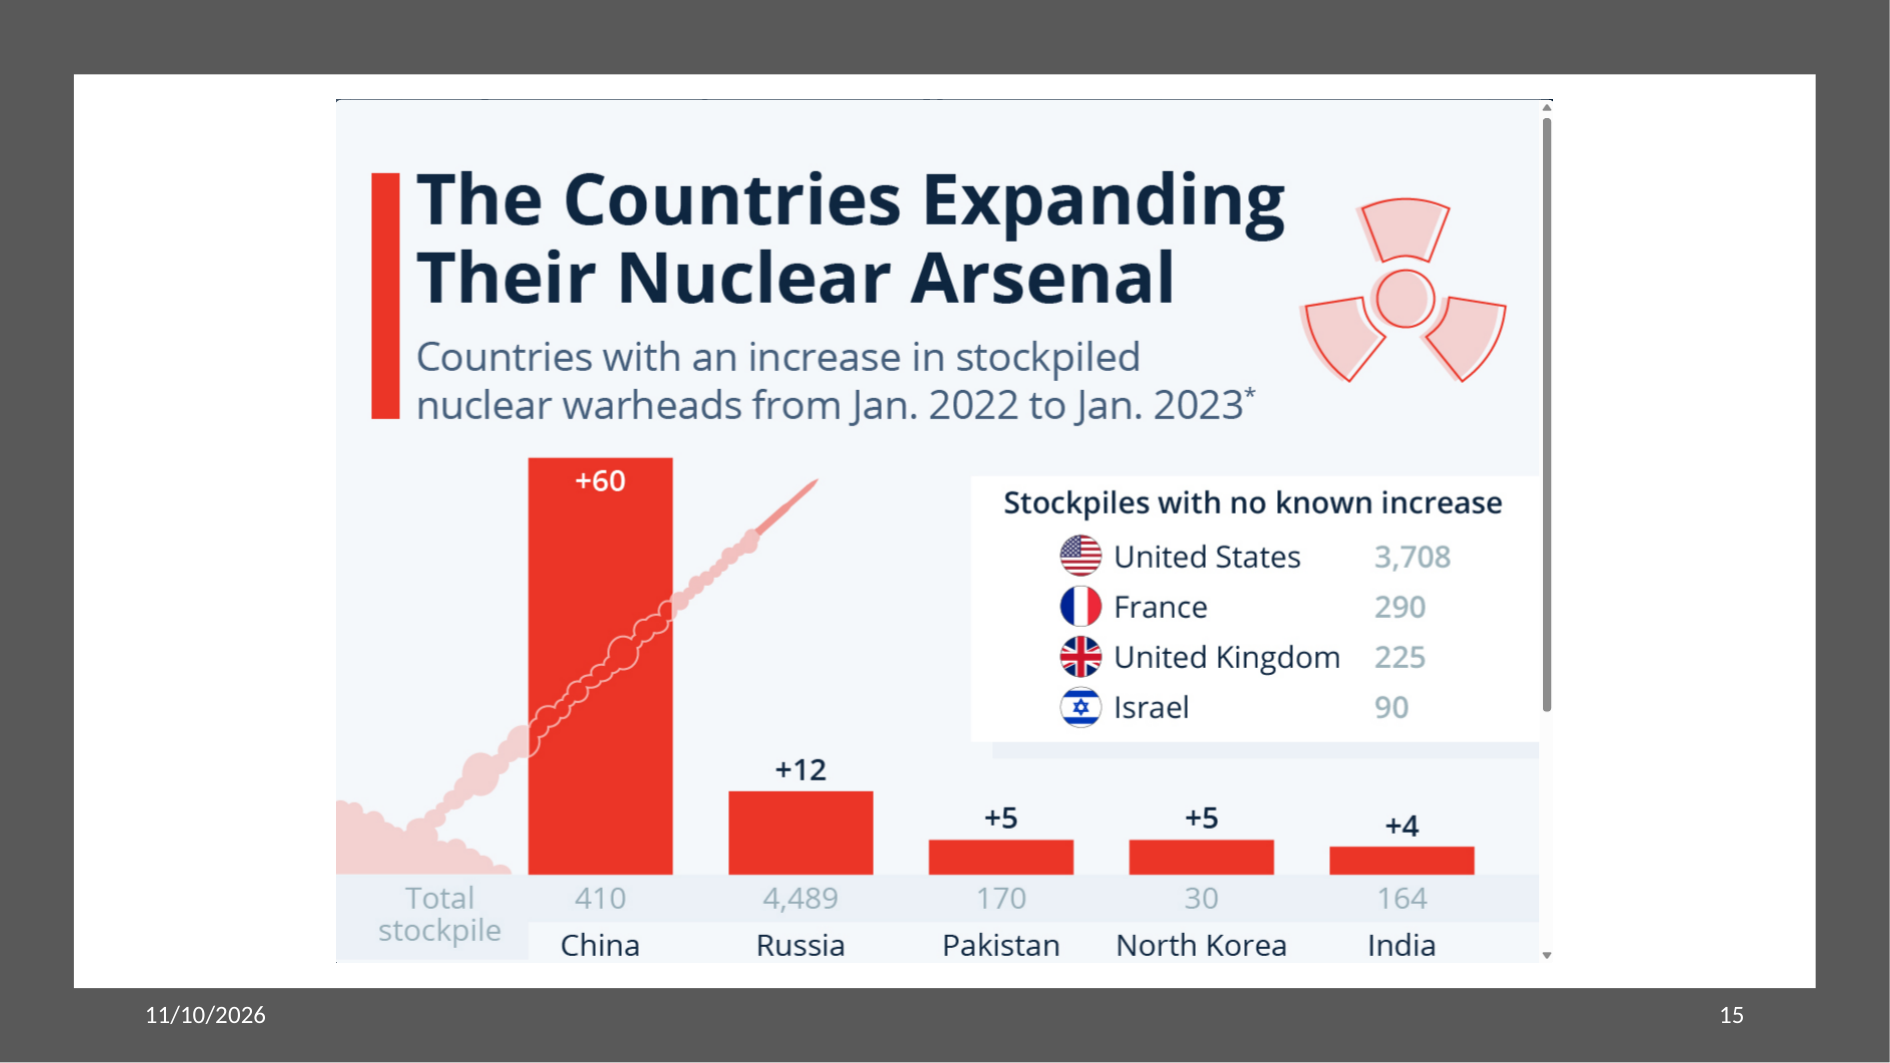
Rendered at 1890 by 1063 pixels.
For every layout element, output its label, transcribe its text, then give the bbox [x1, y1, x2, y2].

slide_number 15 [1334, 984, 1760, 1042]
text_box [73, 73, 1817, 989]
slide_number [129, 984, 556, 1042]
text_box [0, 0, 1890, 1063]
picture [336, 99, 1553, 963]
